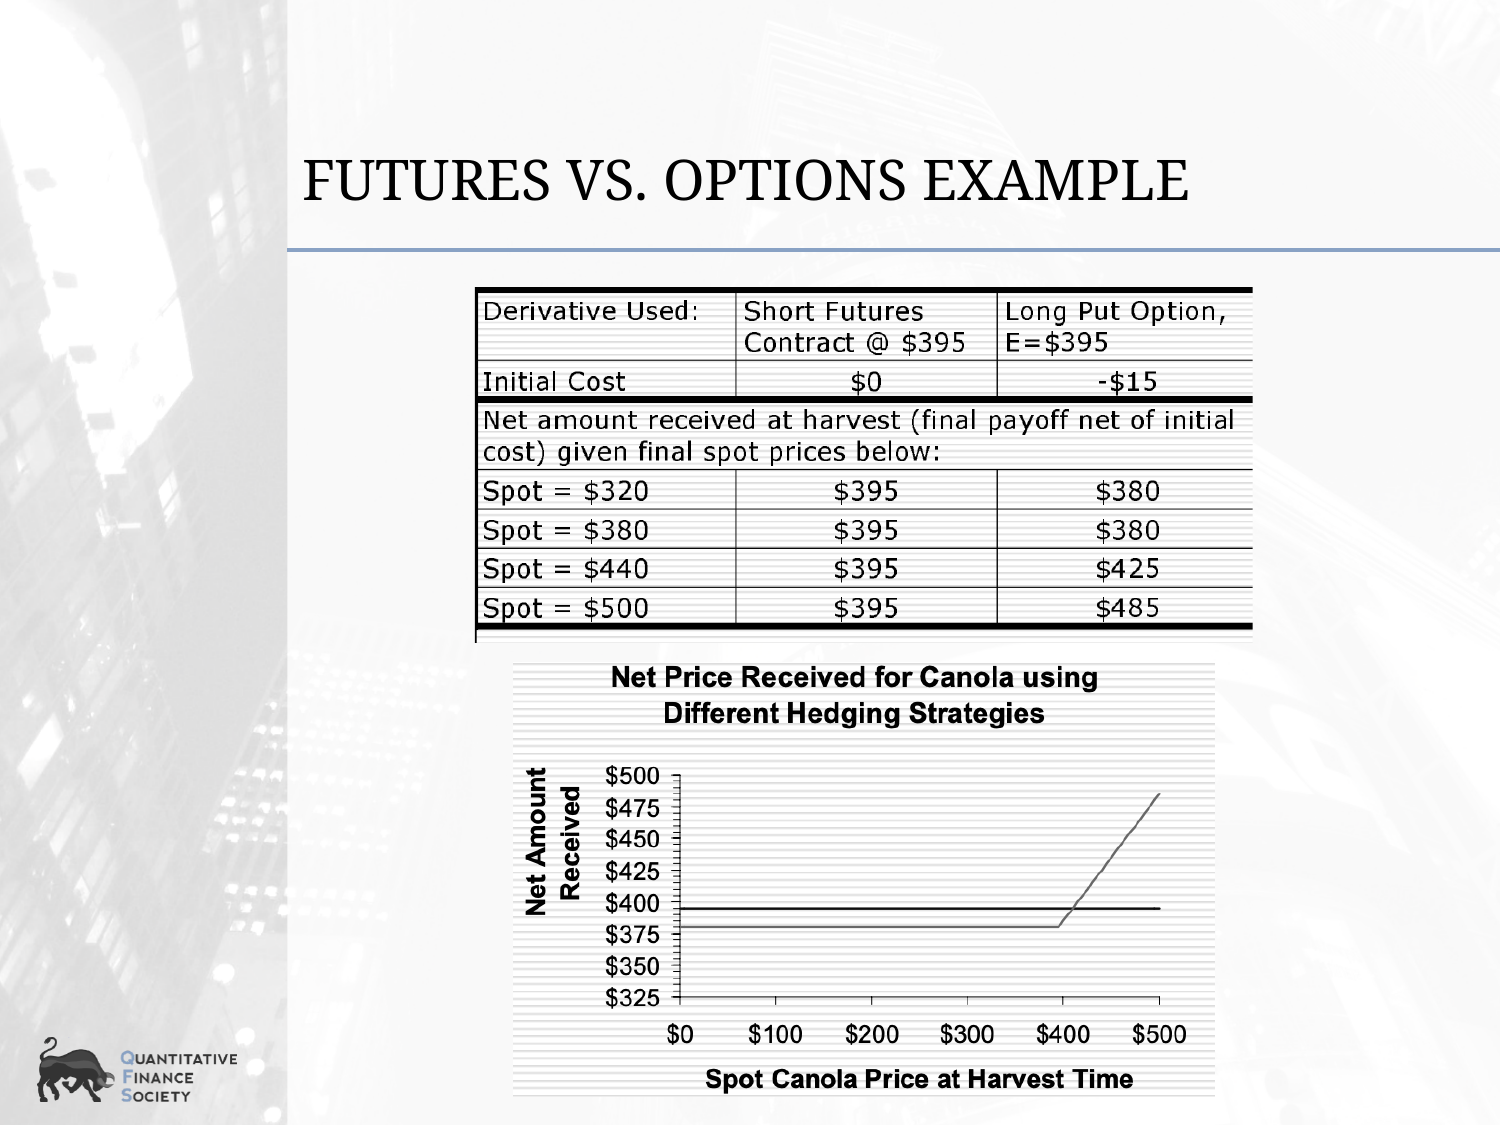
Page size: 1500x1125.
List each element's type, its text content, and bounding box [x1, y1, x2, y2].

picture [474, 287, 1254, 643]
picture [513, 662, 1215, 1097]
picture [37, 1037, 237, 1102]
title Futures vs. Options Example [287, 112, 1363, 243]
